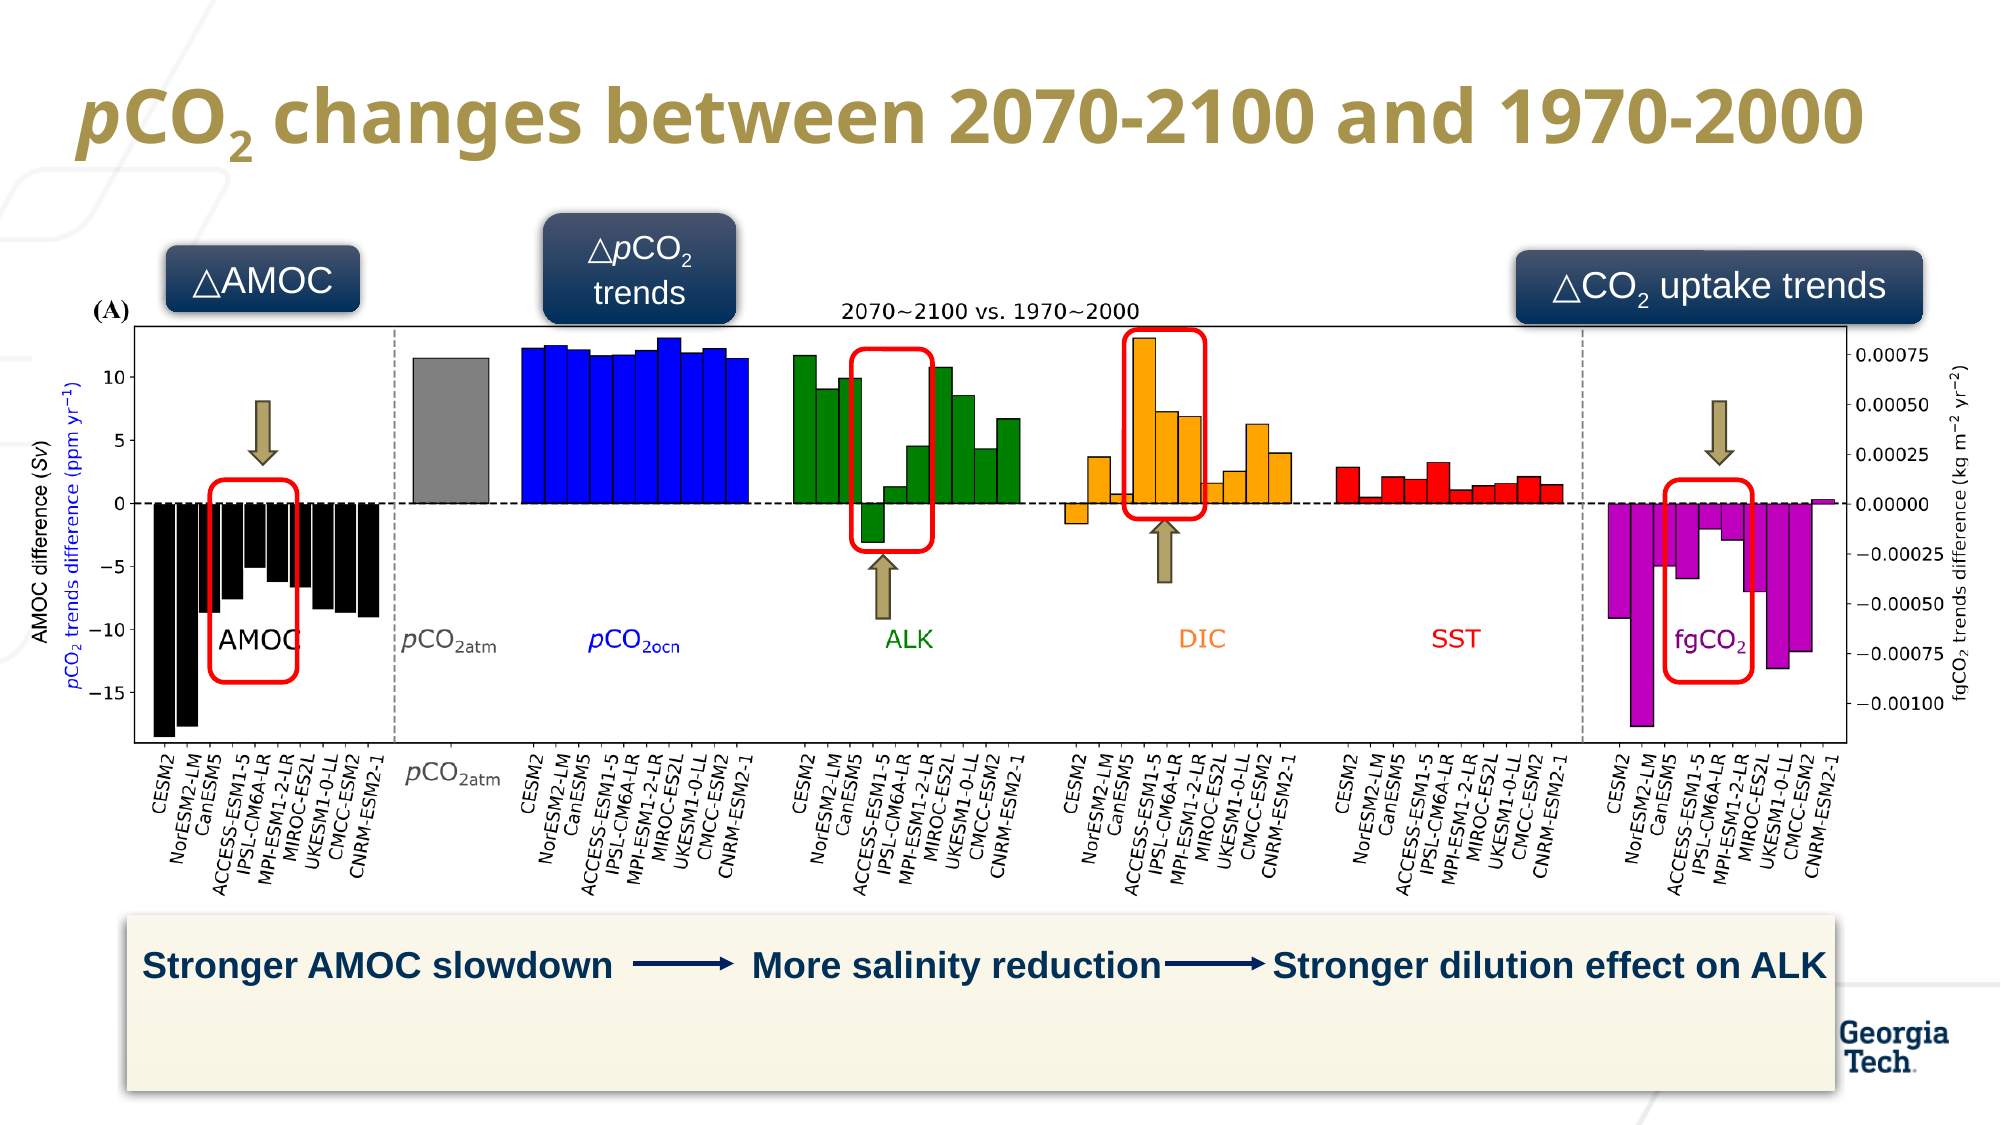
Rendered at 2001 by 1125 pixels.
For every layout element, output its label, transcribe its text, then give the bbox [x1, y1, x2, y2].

title pCO2 changes between 2070-2100 and 1970-2000 [62, 32, 1938, 200]
text_box △AMOC [166, 245, 360, 299]
text_box [126, 915, 1835, 1091]
text_box △pCO2 trends [543, 213, 737, 299]
picture [0, 0, 2001, 1125]
text_box Stronger AMOC slowdown [127, 933, 634, 994]
text_box More salinity reduction [736, 933, 1182, 994]
text_box △CO2 uptake trends [1515, 250, 1924, 299]
text_box Stronger dilution effect on ALK [1257, 933, 1848, 994]
